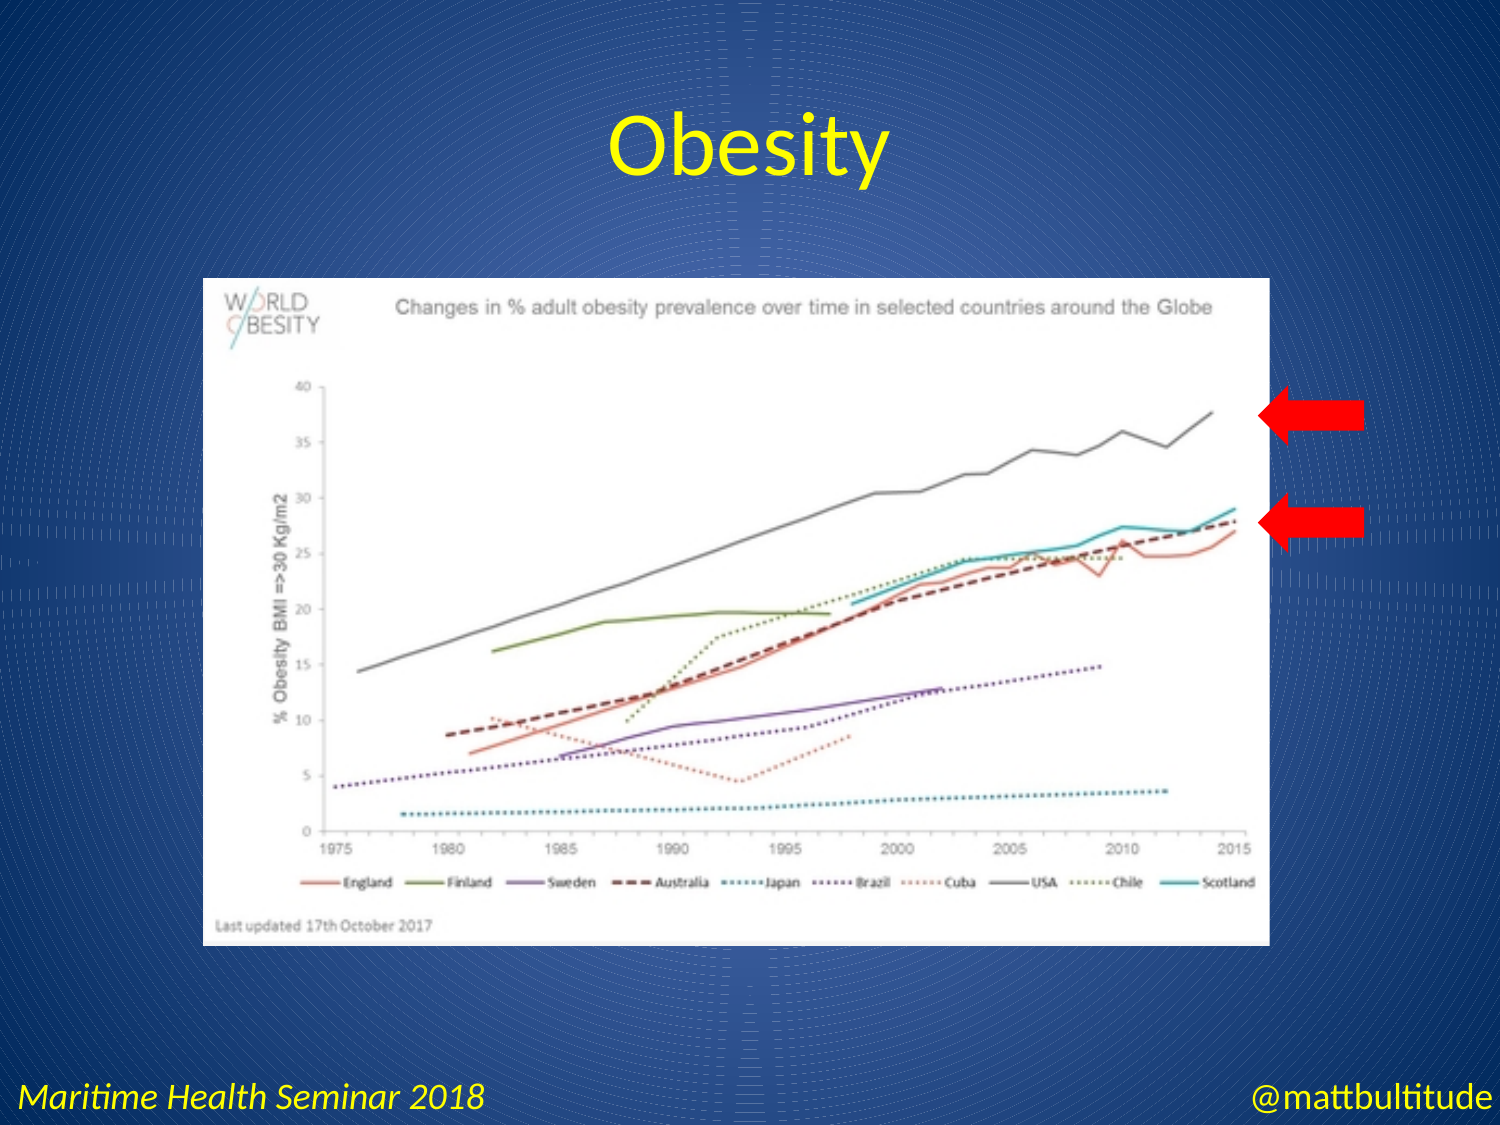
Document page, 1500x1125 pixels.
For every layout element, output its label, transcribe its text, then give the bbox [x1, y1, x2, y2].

text_box Maritime Health Seminar 2018 [2, 1064, 550, 1125]
text_box [1275, 383, 1367, 448]
text_box [1275, 490, 1367, 555]
picture [202, 278, 1270, 946]
title Obesity [75, 45, 1425, 233]
text_box @mattbultitude [1234, 1064, 1500, 1125]
